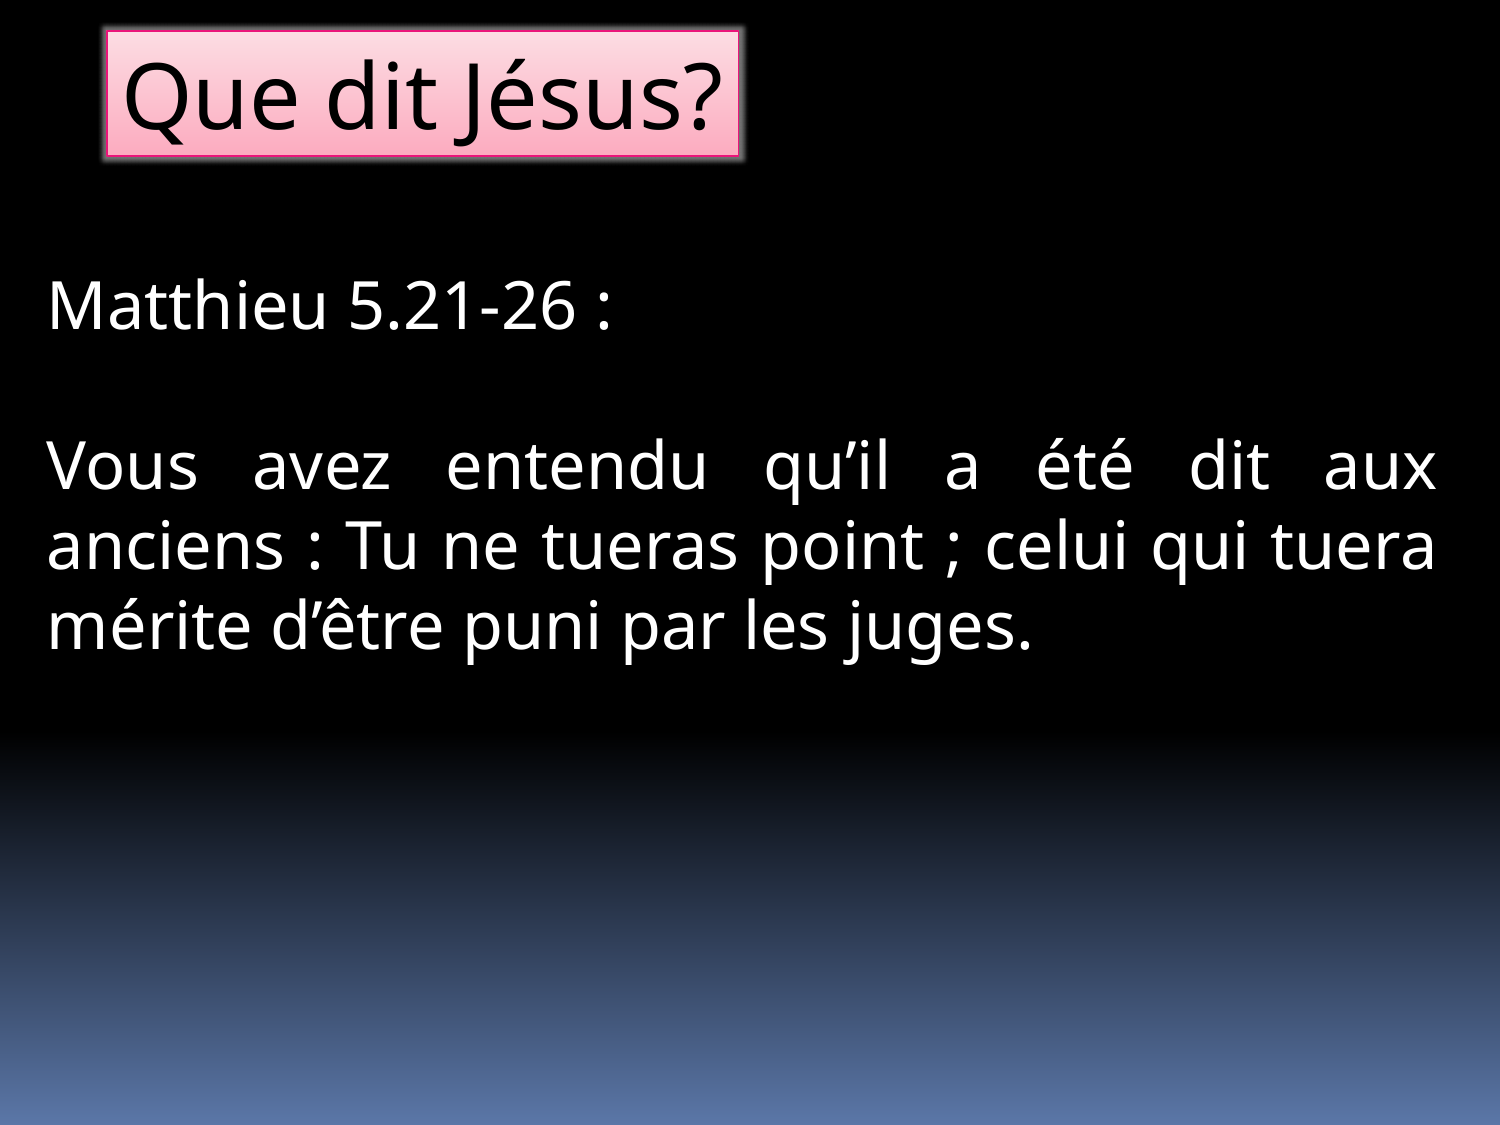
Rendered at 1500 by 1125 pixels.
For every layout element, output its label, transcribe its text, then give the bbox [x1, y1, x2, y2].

text_box Que dit Jésus? [106, 30, 739, 157]
text_box Matthieu 5.21-26 : Vous avez entendu qu’il a été dit aux anciens : Tu ne tueras point ; celui qui tuera mérite d’être puni par les juges. [32, 255, 1454, 670]
